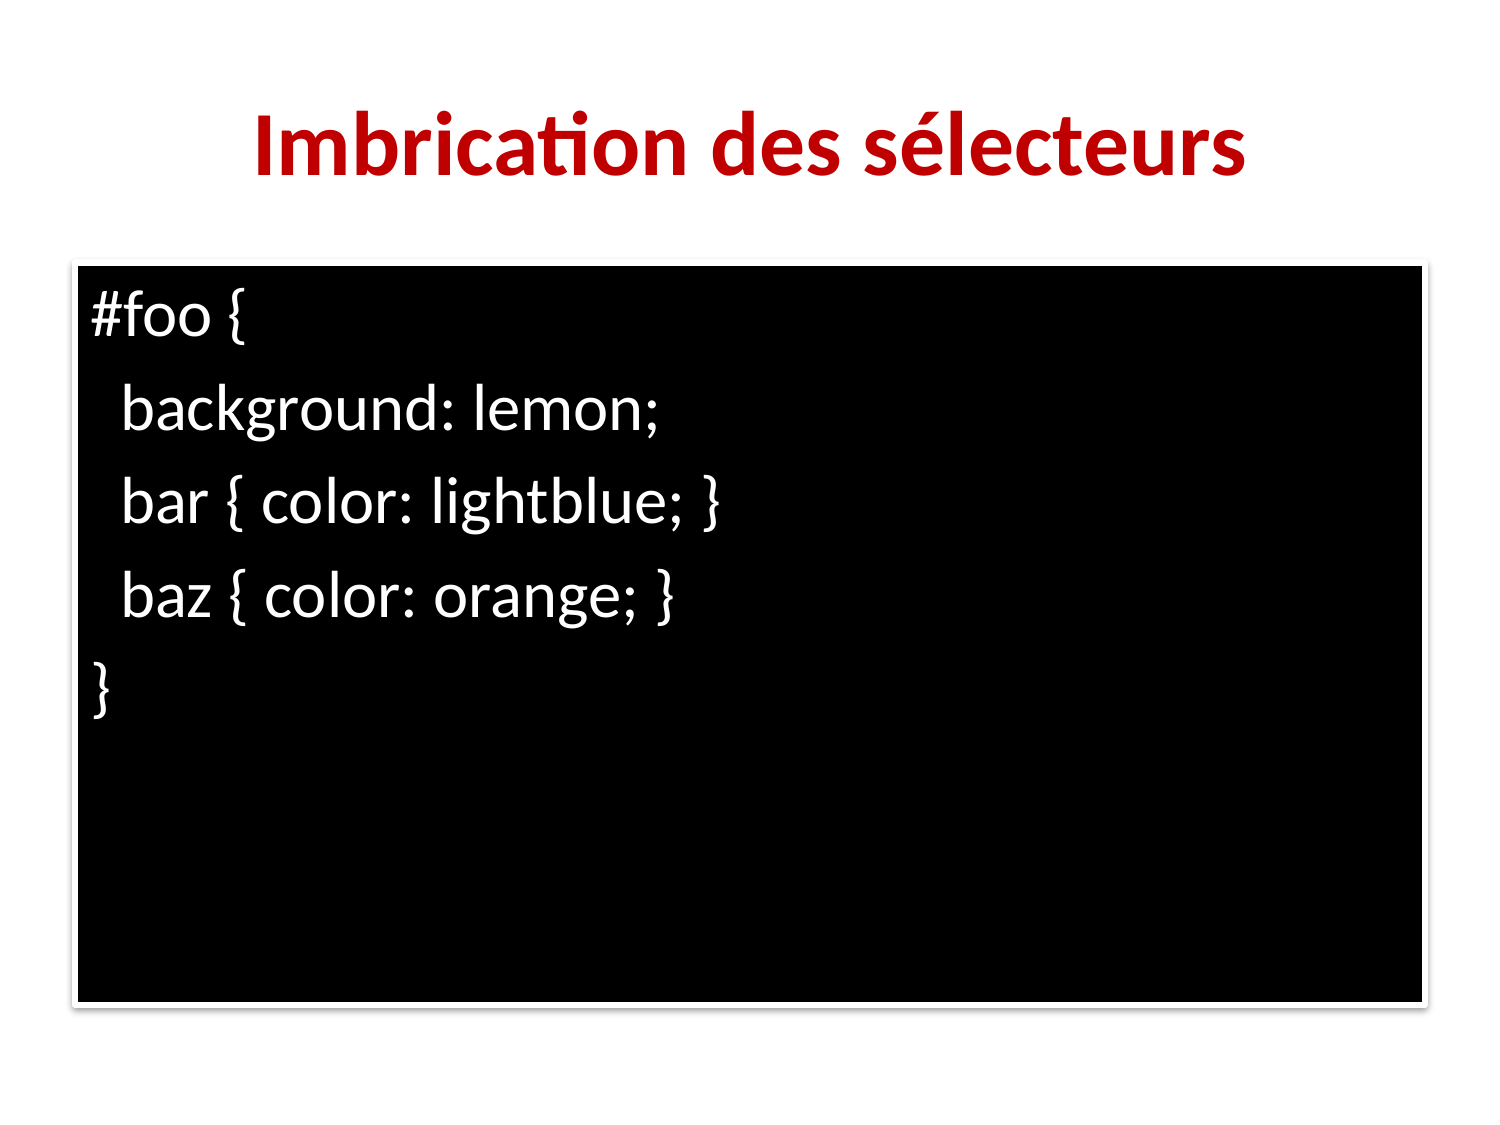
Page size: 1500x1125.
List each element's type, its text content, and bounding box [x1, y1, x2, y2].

title Imbrication des sélecteurs [75, 45, 1425, 233]
list #foo { background: lemon; bar { color: lightblue; } baz { color: orange; } } [72, 259, 1428, 1008]
